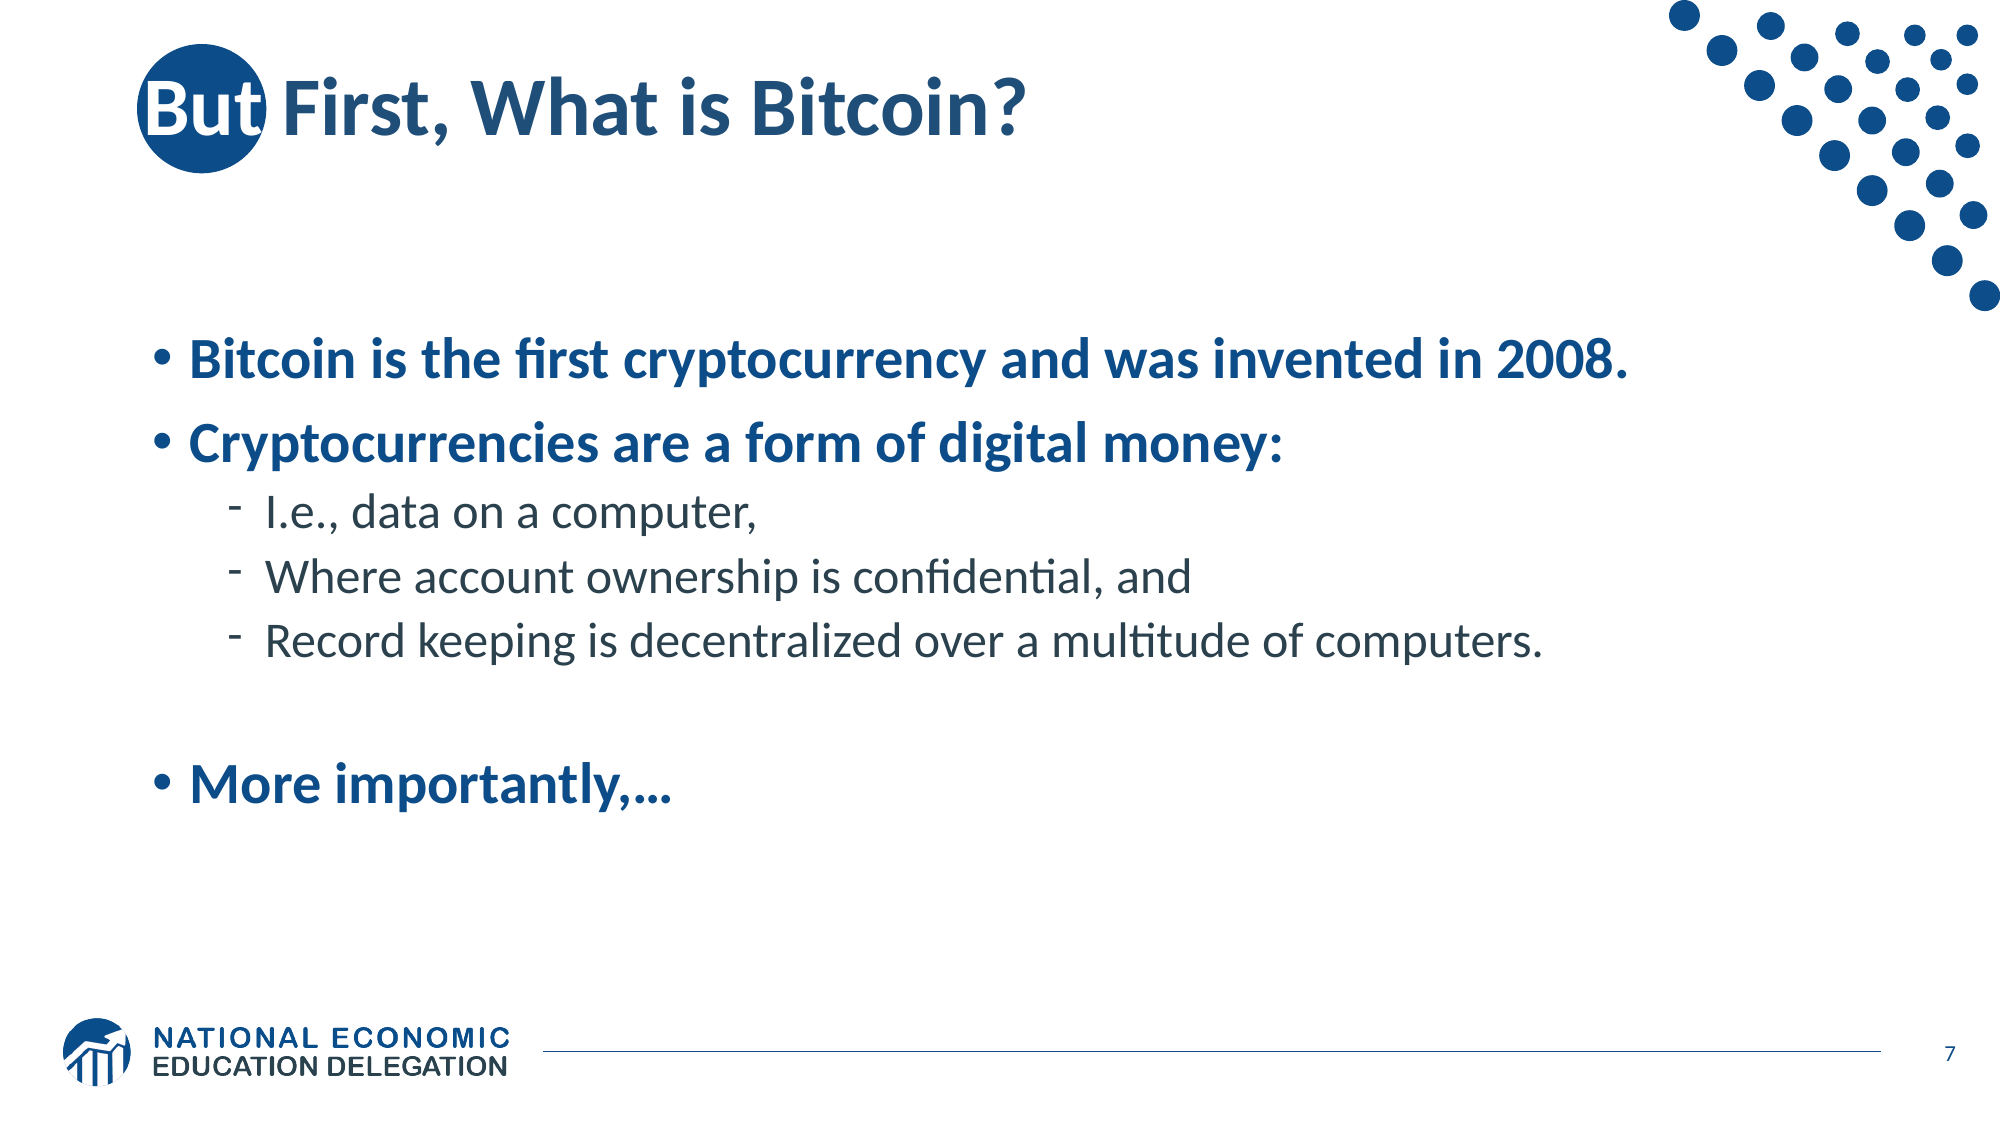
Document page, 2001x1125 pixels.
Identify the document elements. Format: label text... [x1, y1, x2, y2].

title But First, What is Bitcoin? [128, 0, 1854, 218]
slide_number 7 [1521, 1022, 1972, 1082]
list Bitcoin is the first cryptocurrency and was invented in 2008. Cryptocurrencies are a form of digital money: I.e., data on a computer, Where account ownership is confidential, and Record keeping is decentralized over a multitude of computers. More importantly,… [137, 257, 1863, 972]
picture [55, 1013, 520, 1091]
